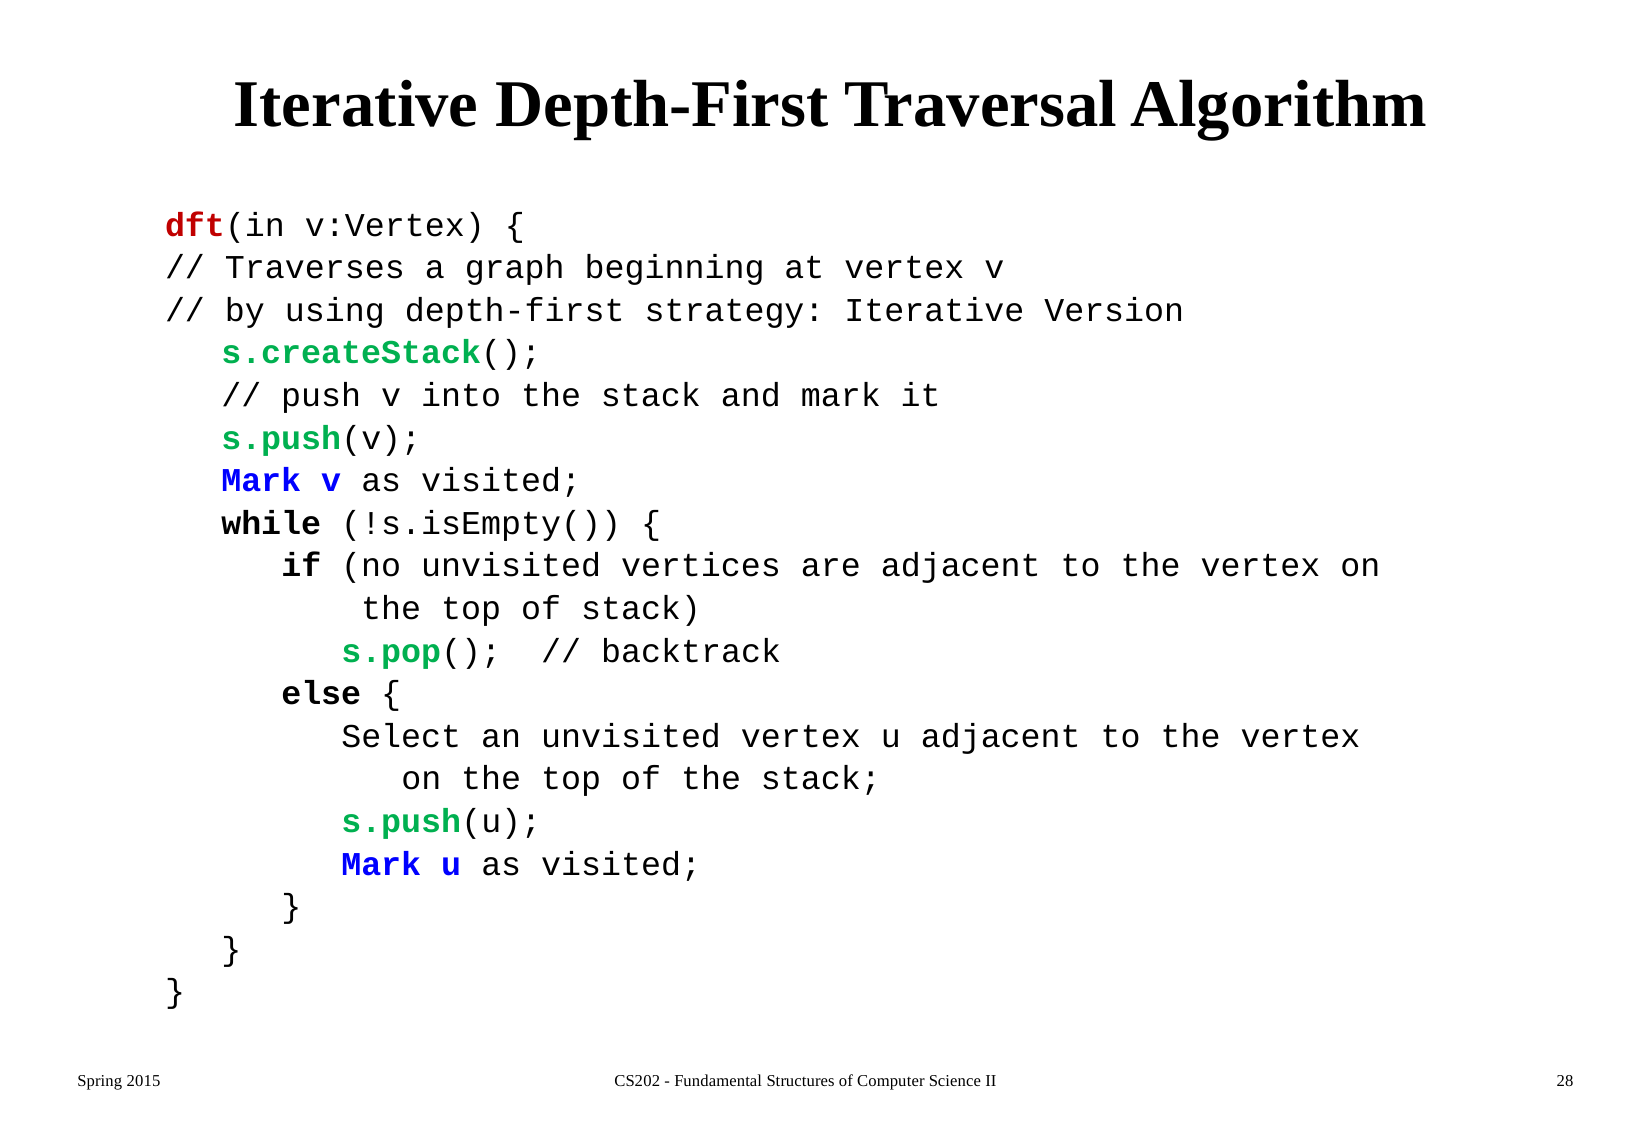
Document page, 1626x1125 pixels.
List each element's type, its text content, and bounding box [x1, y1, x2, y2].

list dft(in v:Vertex) { // Traverses a graph beginning at vertex v // by using depth-first strategy: Iterative Version s.createStack(); // push v into the stack and mark it s.push(v); Mark v as visited; while (!s.isEmpty()) { if (no unvisited vertices are adjacent to the vertex on the top of stack) s.pop(); // backtrack else { Select an unvisited vertex u adjacent to the vertex on the top of the stack; s.push(u); Mark u as visited; } } } [150, 200, 1588, 1038]
title Iterative Depth-First Traversal Algorithm [62, 24, 1600, 175]
slide_number Spring 2015 [62, 1062, 402, 1101]
slide_number 28 [1249, 1062, 1589, 1101]
footer CS202 - Fundamental Structures of Computer Science II [500, 1062, 1111, 1101]
